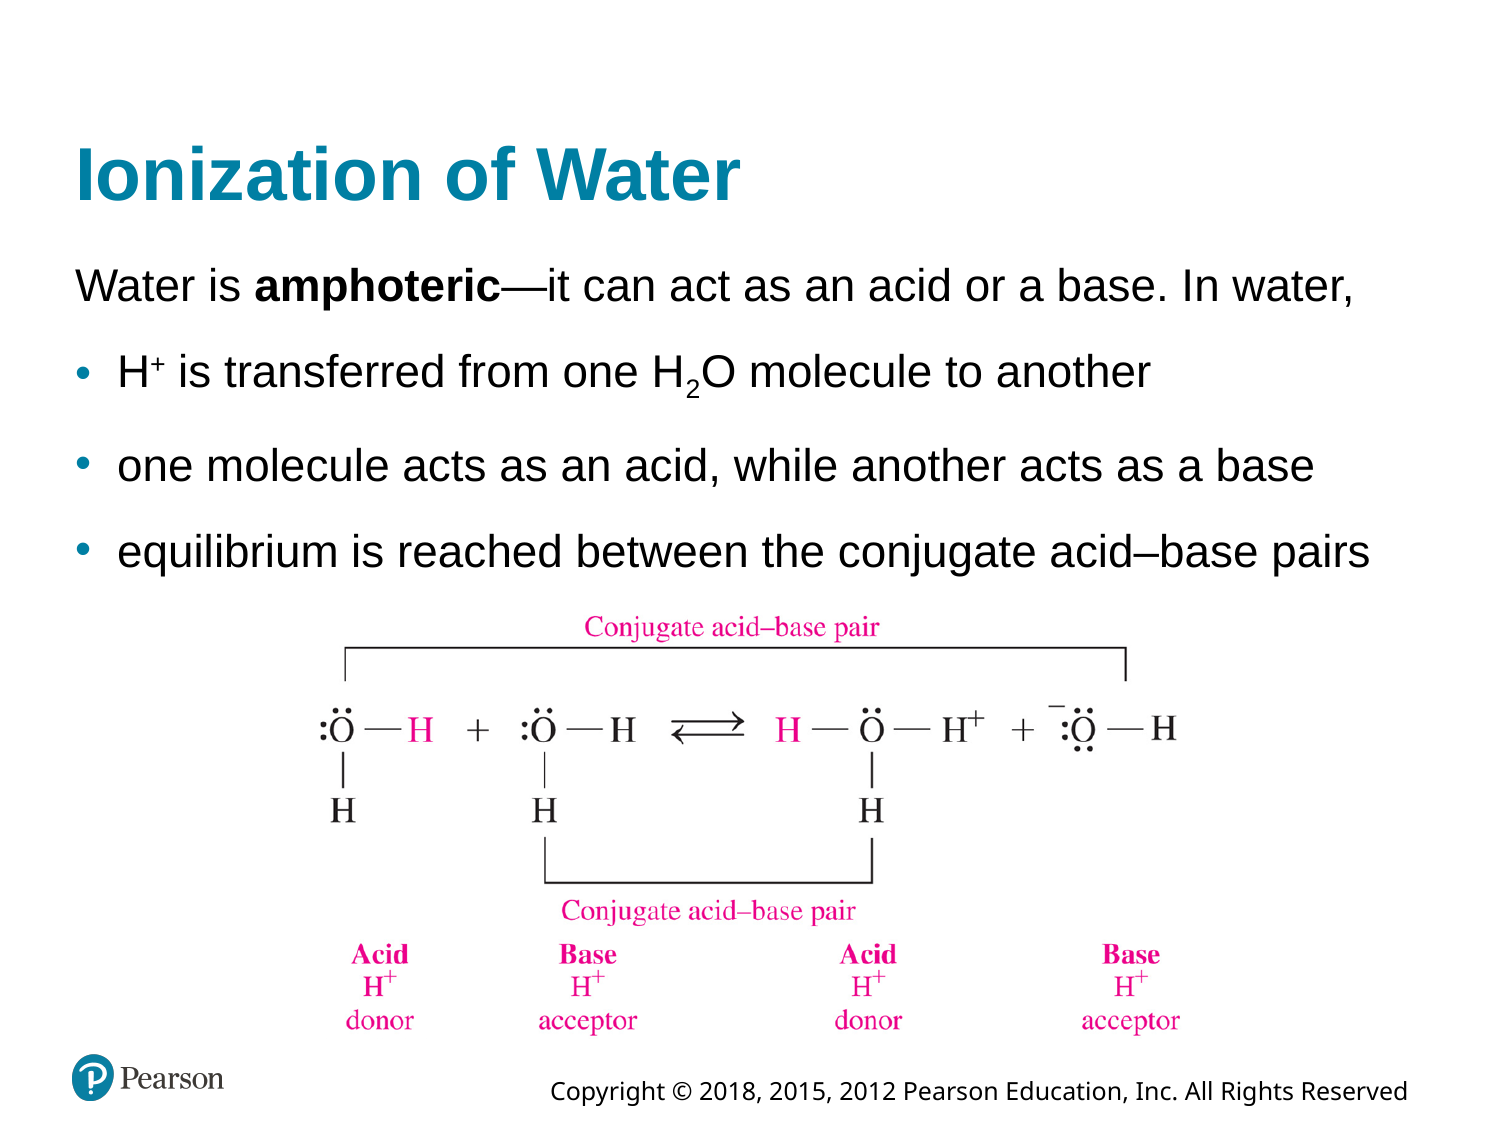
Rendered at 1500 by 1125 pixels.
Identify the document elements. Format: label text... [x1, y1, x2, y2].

list Water is amphoteric—it can act as an acid or a base. In water, H+ is transferred from one H 2 O molecule to another one molecule acts as an acid, while another acts as a base equilibrium is reached between the conjugate acid–base pairs [75, 255, 1438, 593]
picture [98, 1054, 224, 1101]
picture [80, 1063, 106, 1088]
picture [313, 608, 1187, 1039]
picture [72, 1054, 88, 1070]
title Ionization of Water [75, 35, 1425, 216]
picture [72, 1087, 83, 1101]
